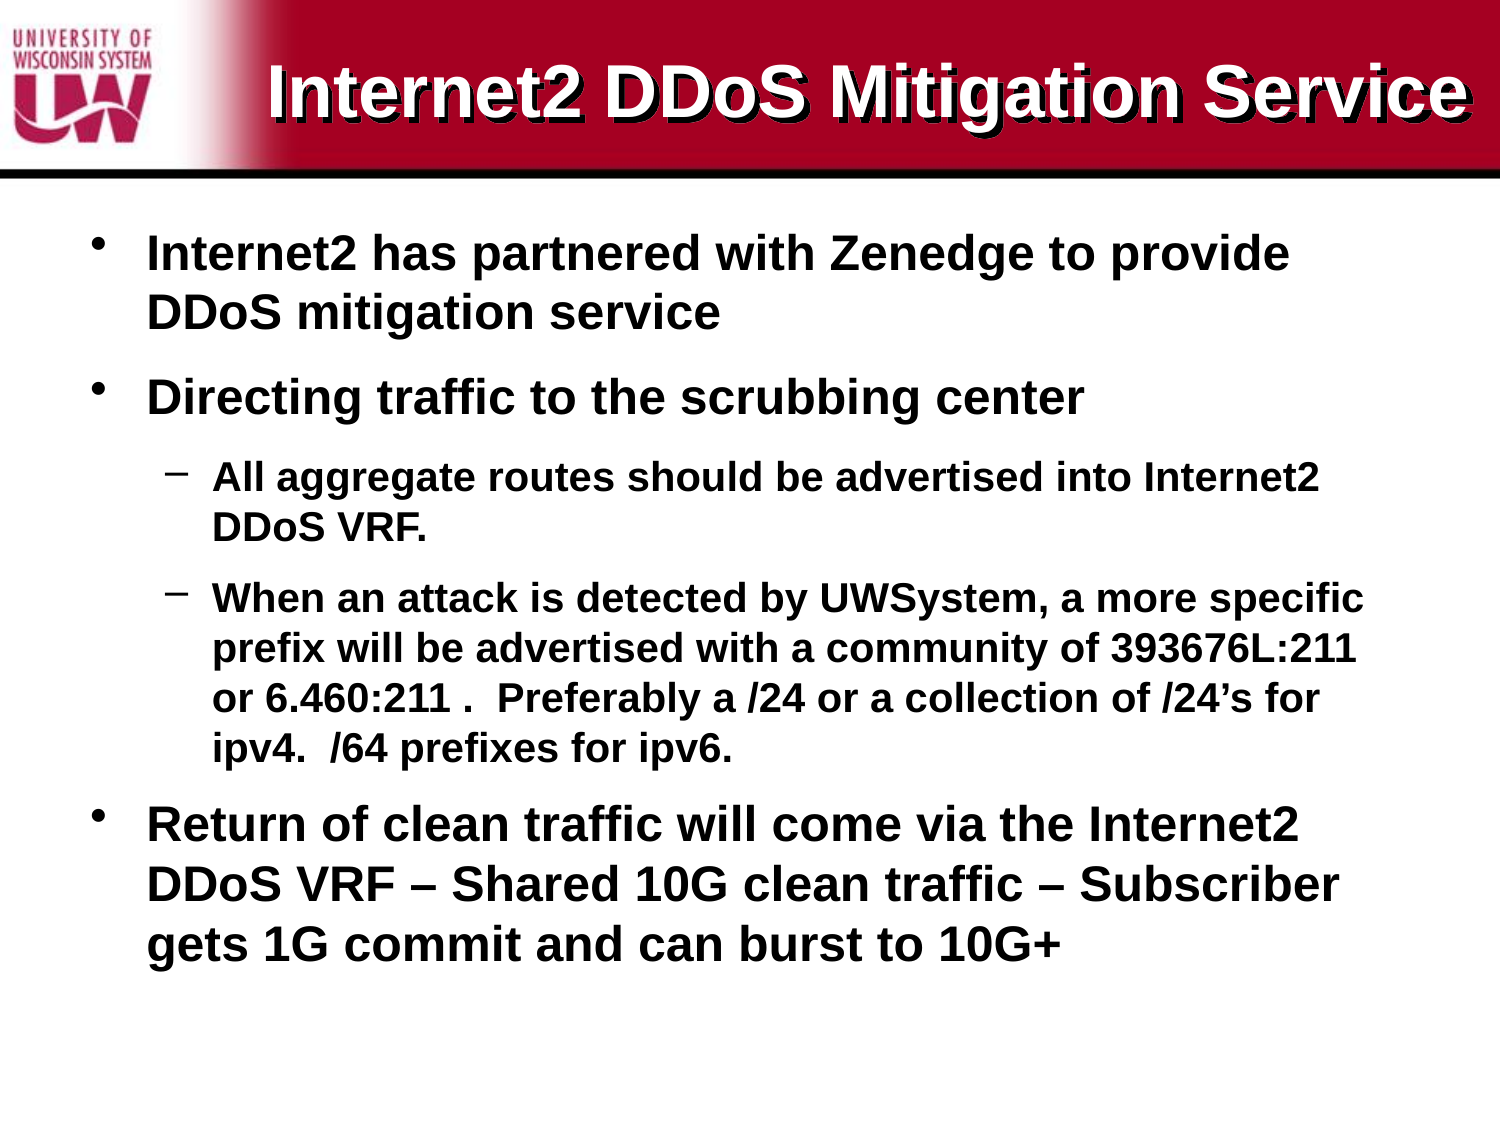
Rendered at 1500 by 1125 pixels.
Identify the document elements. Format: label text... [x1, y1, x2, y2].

title Internet2 DDoS Mitigation Service [237, 0, 1500, 176]
picture [0, 0, 1500, 1125]
list Internet2 has partnered with Zenedge to provide DDoS mitigation service Directing traffic to the scrubbing center All aggregate routes should be advertised into Internet2 DDoS VRF. When an attack is detected by UWSystem, a more specific prefix will be advertised with a community of 393676L:211 or 6.460:211 . Preferably a /24 or a collection of /24’s for ipv4. /64 prefixes for ipv6. Return of clean traffic will come via the Internet2 DDoS VRF – Shared 10G clean traffic – Subscriber gets 1G commit and can burst to 10G+ [74, 212, 1426, 1088]
